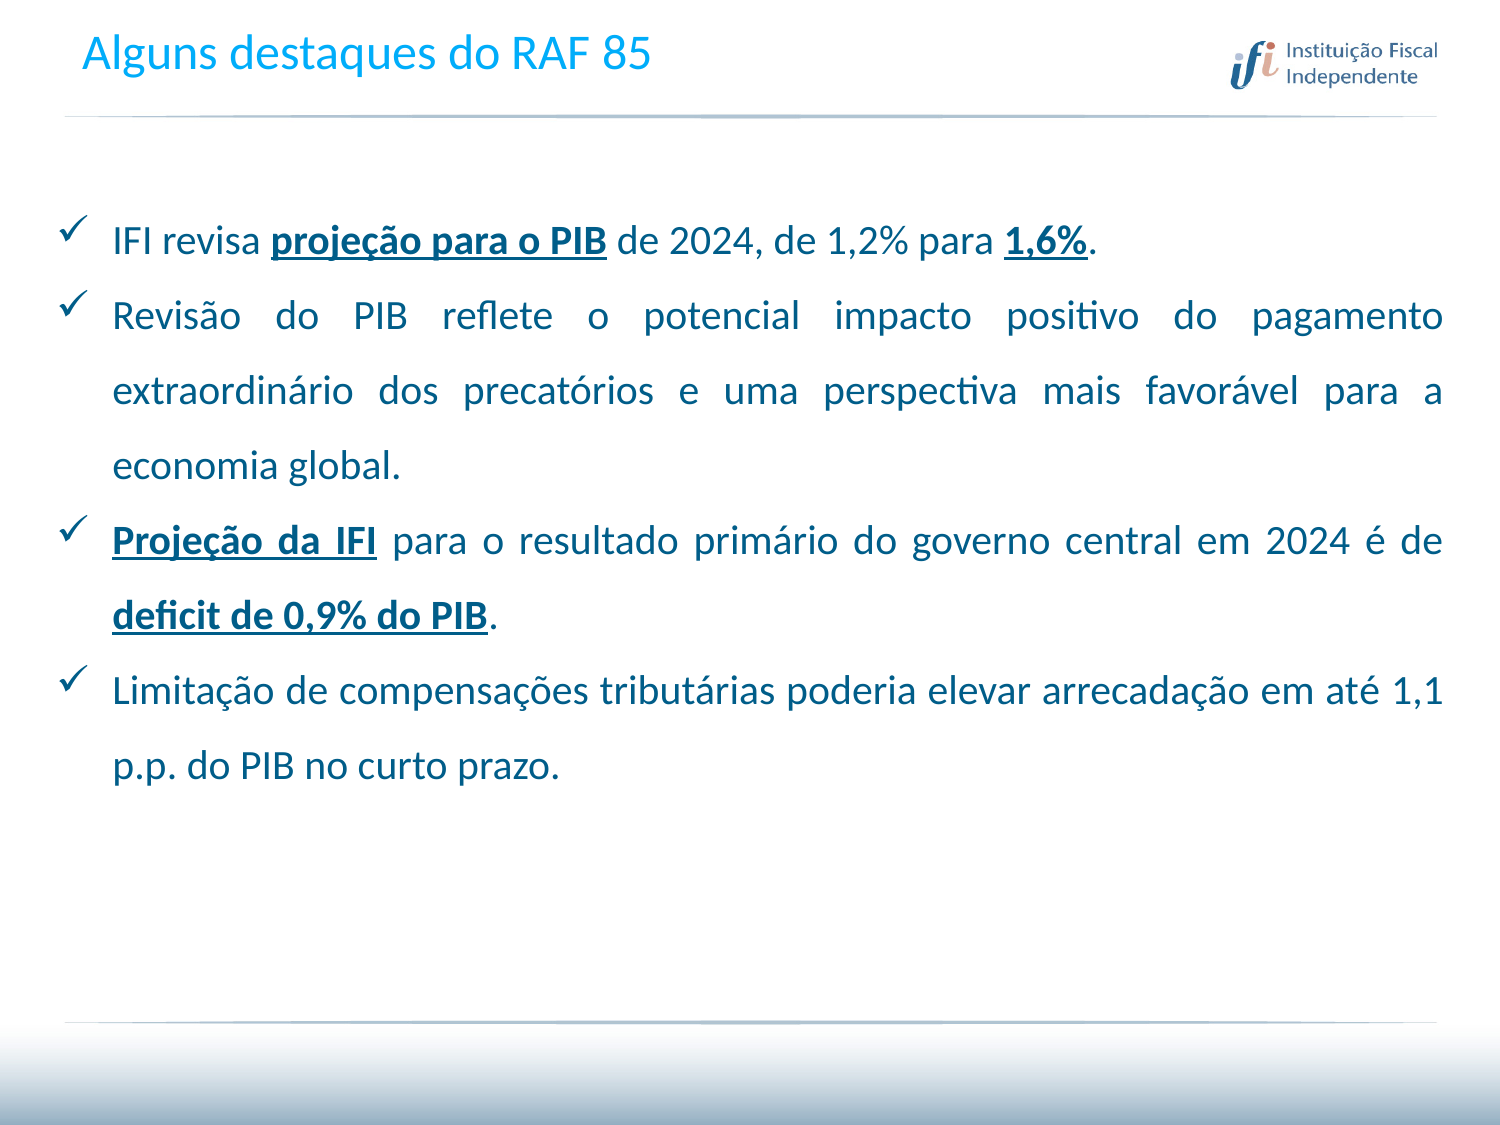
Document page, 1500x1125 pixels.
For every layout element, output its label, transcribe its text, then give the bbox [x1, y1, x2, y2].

text_box IFI revisa projeção para o PIB de 2024, de 1,2% para 1,6%. Revisão do PIB reflete o potencial impacto positivo do pagamento extraordinário dos precatórios e uma perspectiva mais favorável para a economia global. Projeção da IFI para o resultado primário do governo central em 2024 é de deficit de 0,9% do PIB. Limitação de compensações tributárias poderia elevar arrecadação em até 1,1 p.p. do PIB no curto prazo. [41, 180, 1459, 795]
picture [0, 0, 1500, 1125]
text_box Alguns destaques do RAF 85 [67, 11, 1208, 87]
